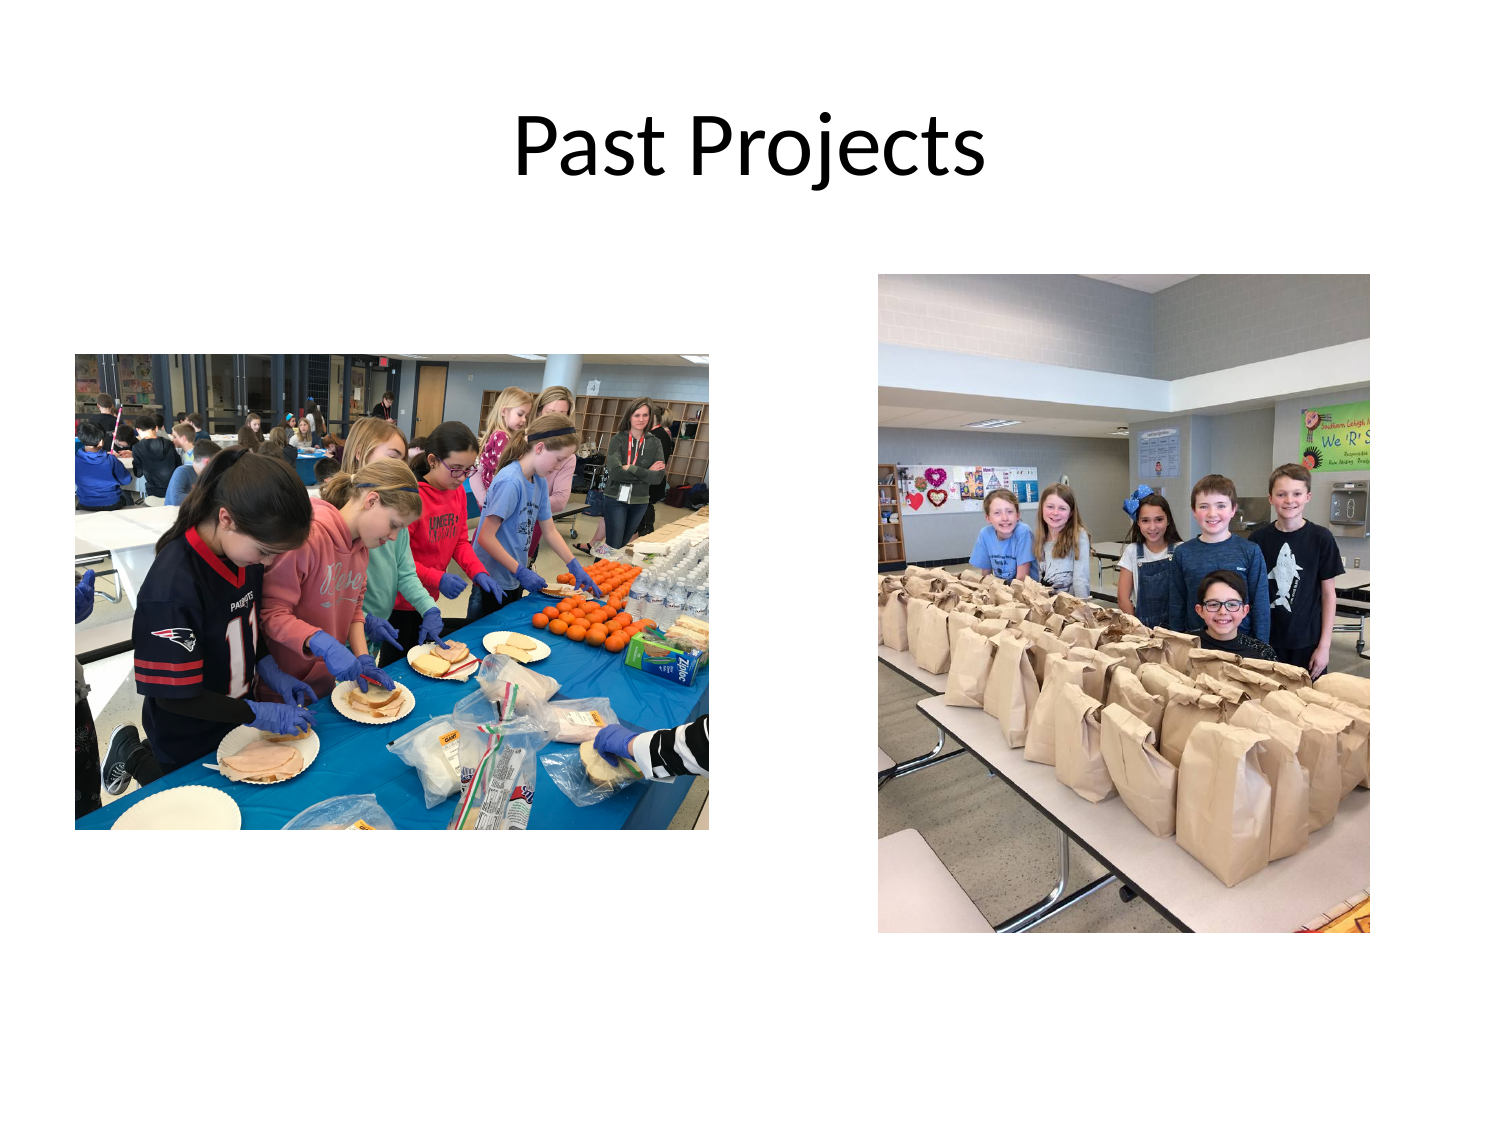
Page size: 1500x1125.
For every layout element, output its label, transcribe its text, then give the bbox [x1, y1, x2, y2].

picture [878, 273, 1370, 933]
title Past Projects [75, 45, 1425, 233]
picture [111, 785, 242, 831]
picture [74, 354, 709, 831]
picture [281, 794, 397, 831]
